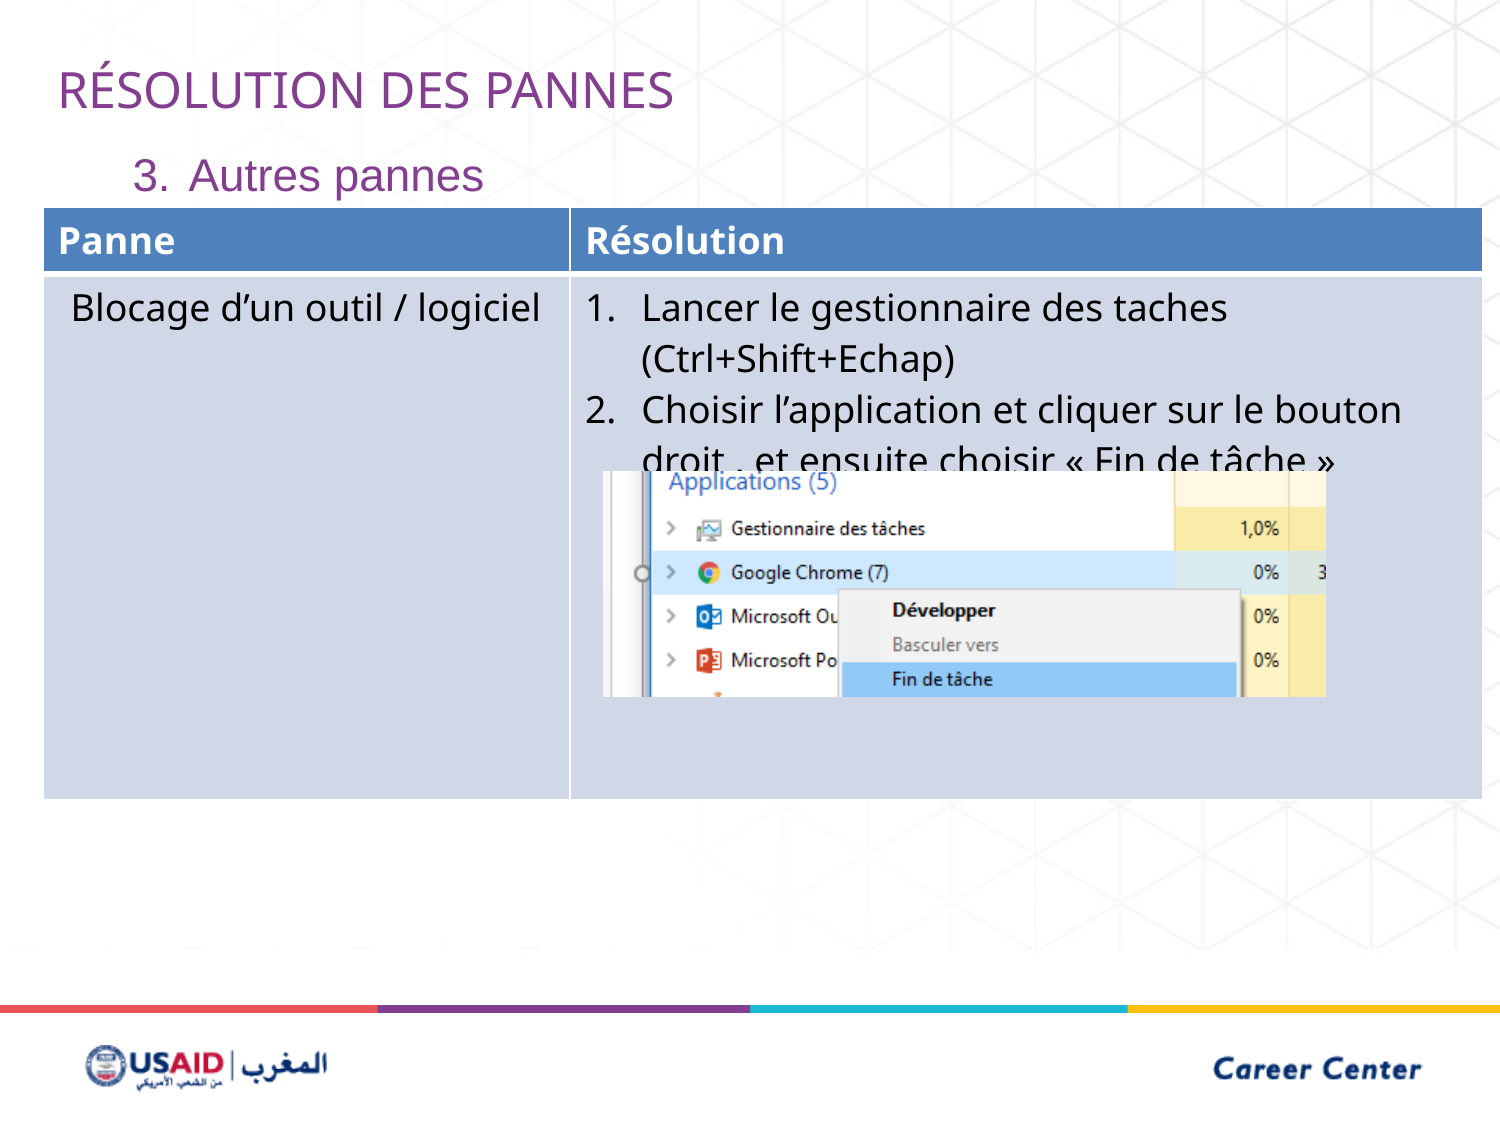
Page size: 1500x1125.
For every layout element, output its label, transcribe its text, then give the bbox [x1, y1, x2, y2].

table_header Panne [44, 208, 569, 271]
picture [0, 0, 1500, 1005]
picture [0, 1013, 1500, 1093]
text_box Résolution des pannes Autres pannes [42, 20, 1247, 128]
table_header Résolution [571, 208, 1482, 271]
table_cell Lancer le gestionnaire des taches (Ctrl+Shift+Echap) Choisir l’application et cliquer sur le bouton droit , et ensuite choisir « Fin de tâche » [571, 277, 1482, 799]
table_cell Blocage d’un outil / logiciel [44, 277, 569, 799]
